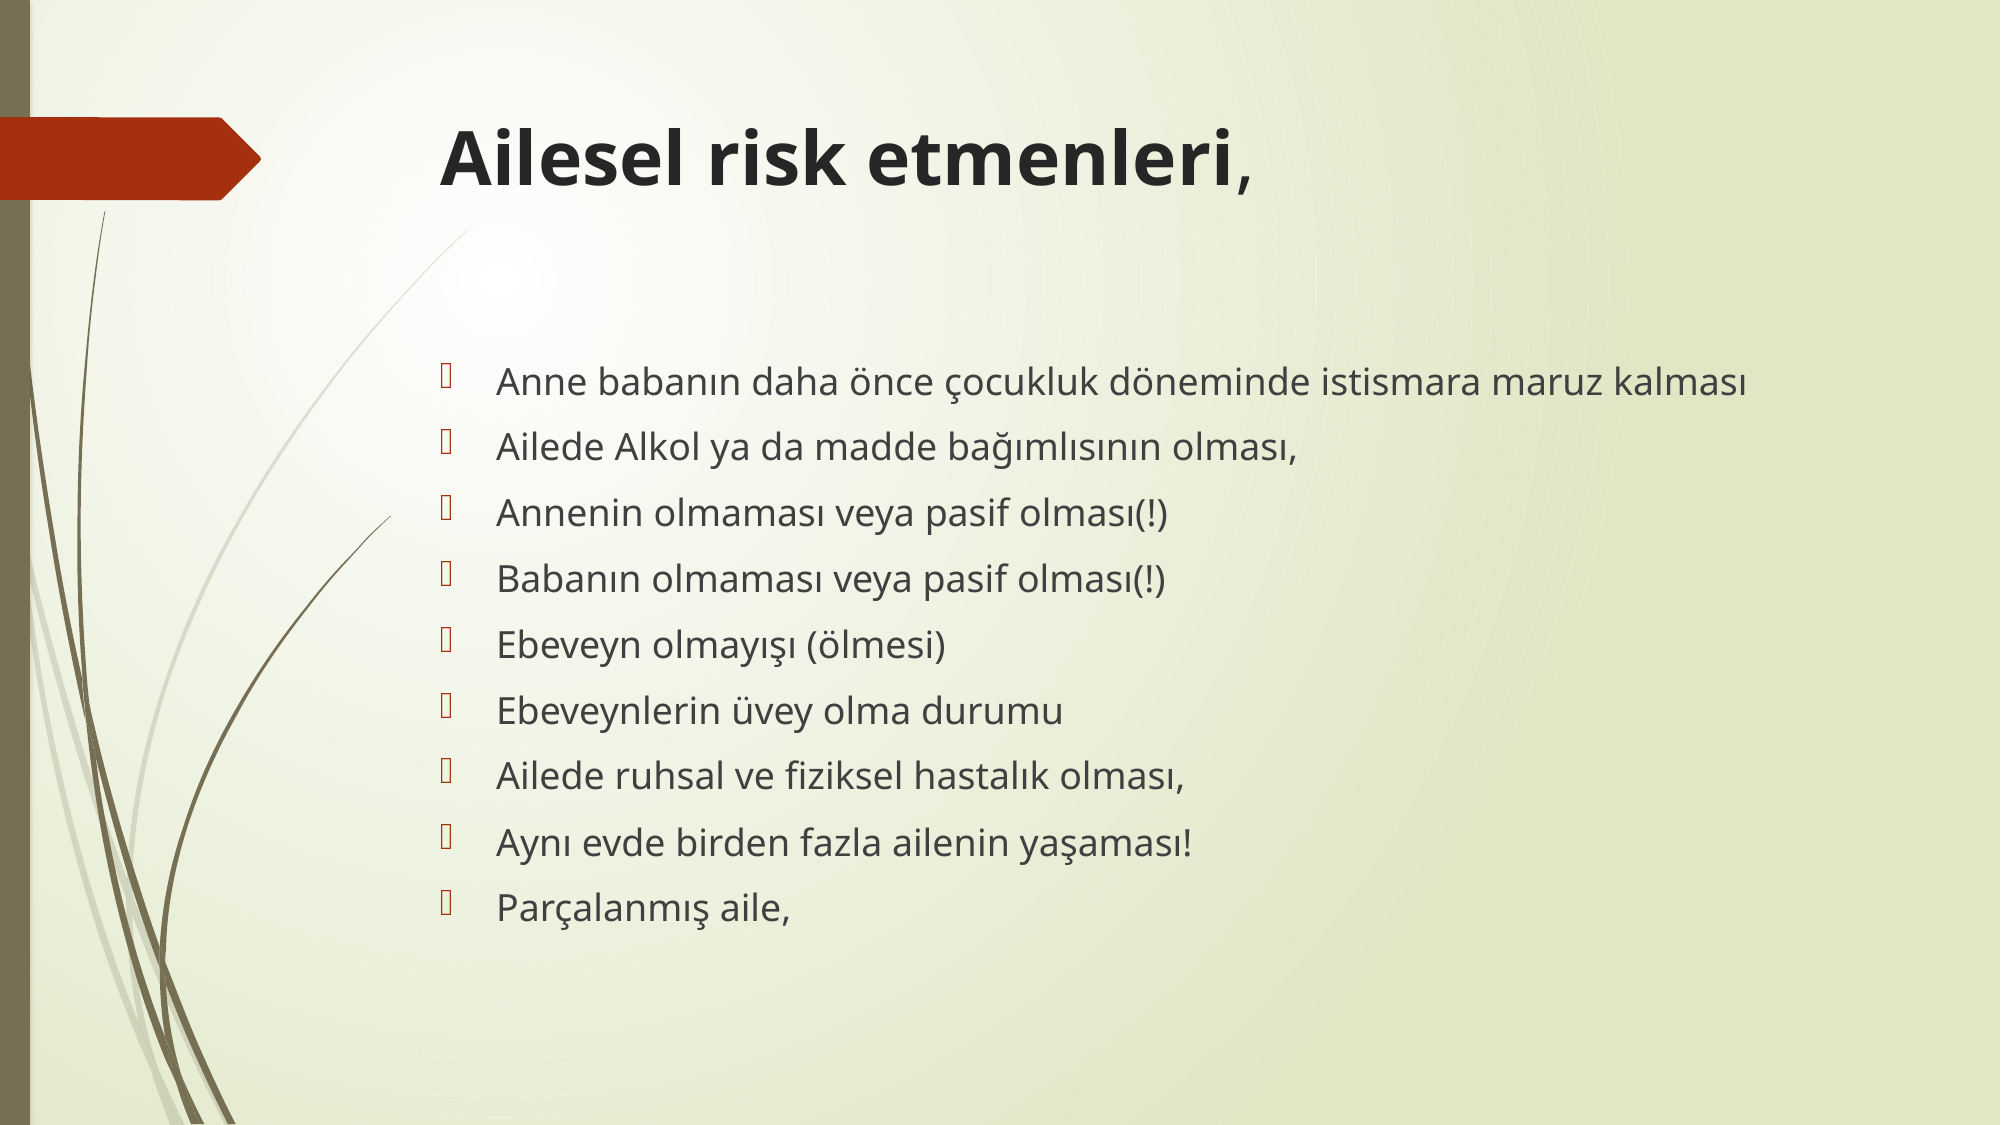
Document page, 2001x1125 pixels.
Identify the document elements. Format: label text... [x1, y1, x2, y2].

list Anne babanın daha önce çocukluk döneminde istismara maruz kalması Ailede Alkol ya da madde bağımlısının olması, Annenin olmaması veya pasif olması(!) Babanın olmaması veya pasif olması(!) Ebeveyn olmayışı (ölmesi) Ebeveynlerin üvey olma durumu Ailede ruhsal ve fiziksel hastalık olması, Aynı evde birden fazla ailenin yaşaması! Parçalanmış aile, [424, 350, 1888, 970]
title Ailesel risk etmenleri, [425, 102, 1888, 313]
